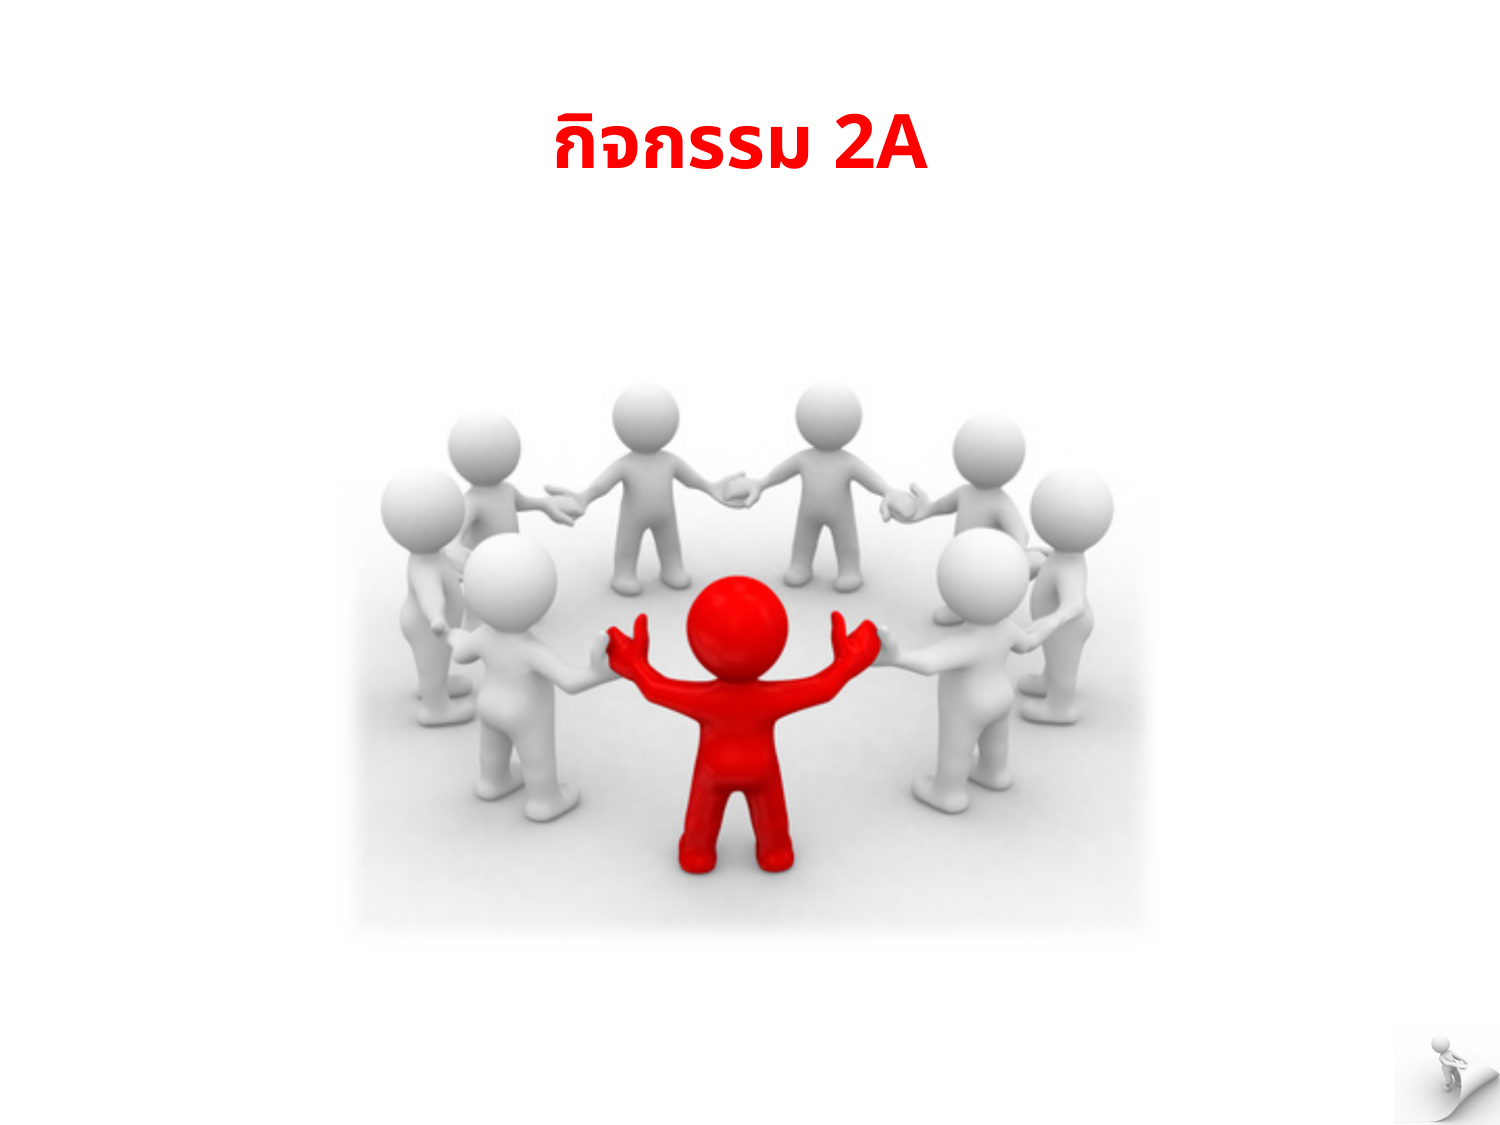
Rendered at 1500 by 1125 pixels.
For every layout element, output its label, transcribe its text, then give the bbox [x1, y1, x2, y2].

title กิจกรรม 2A [75, 45, 1425, 233]
picture [1394, 1019, 1500, 1125]
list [337, 317, 1163, 950]
